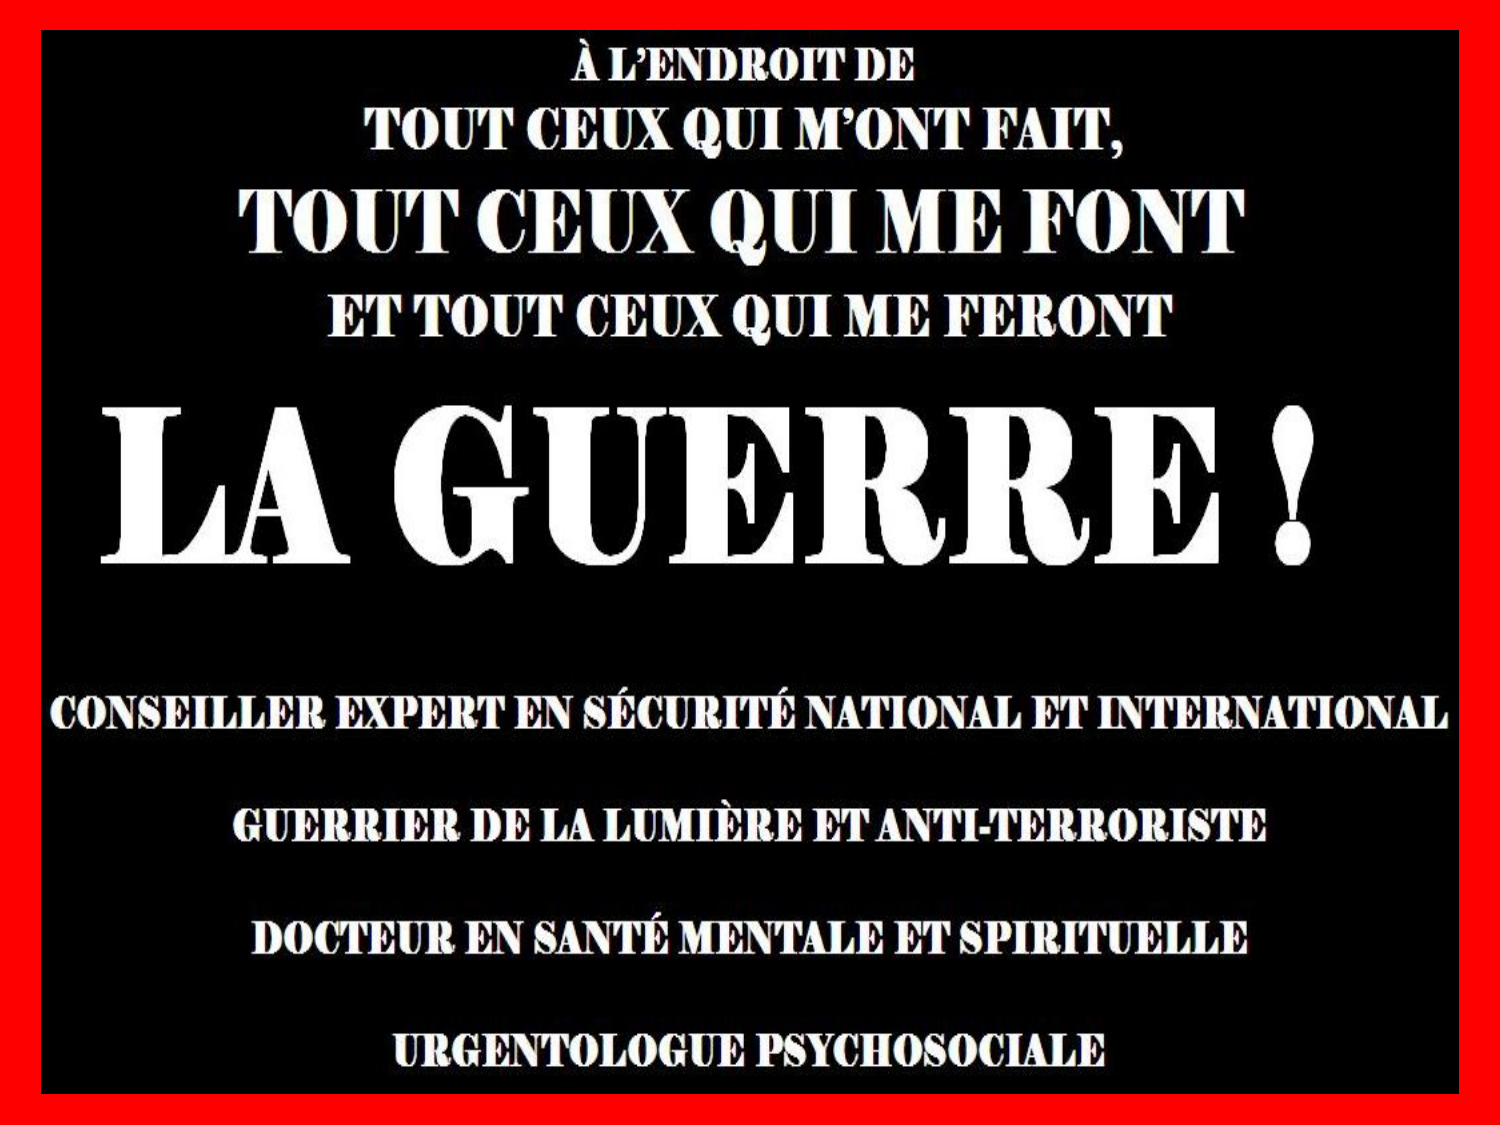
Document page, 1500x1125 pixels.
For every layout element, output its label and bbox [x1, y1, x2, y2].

picture [40, 30, 1459, 1095]
